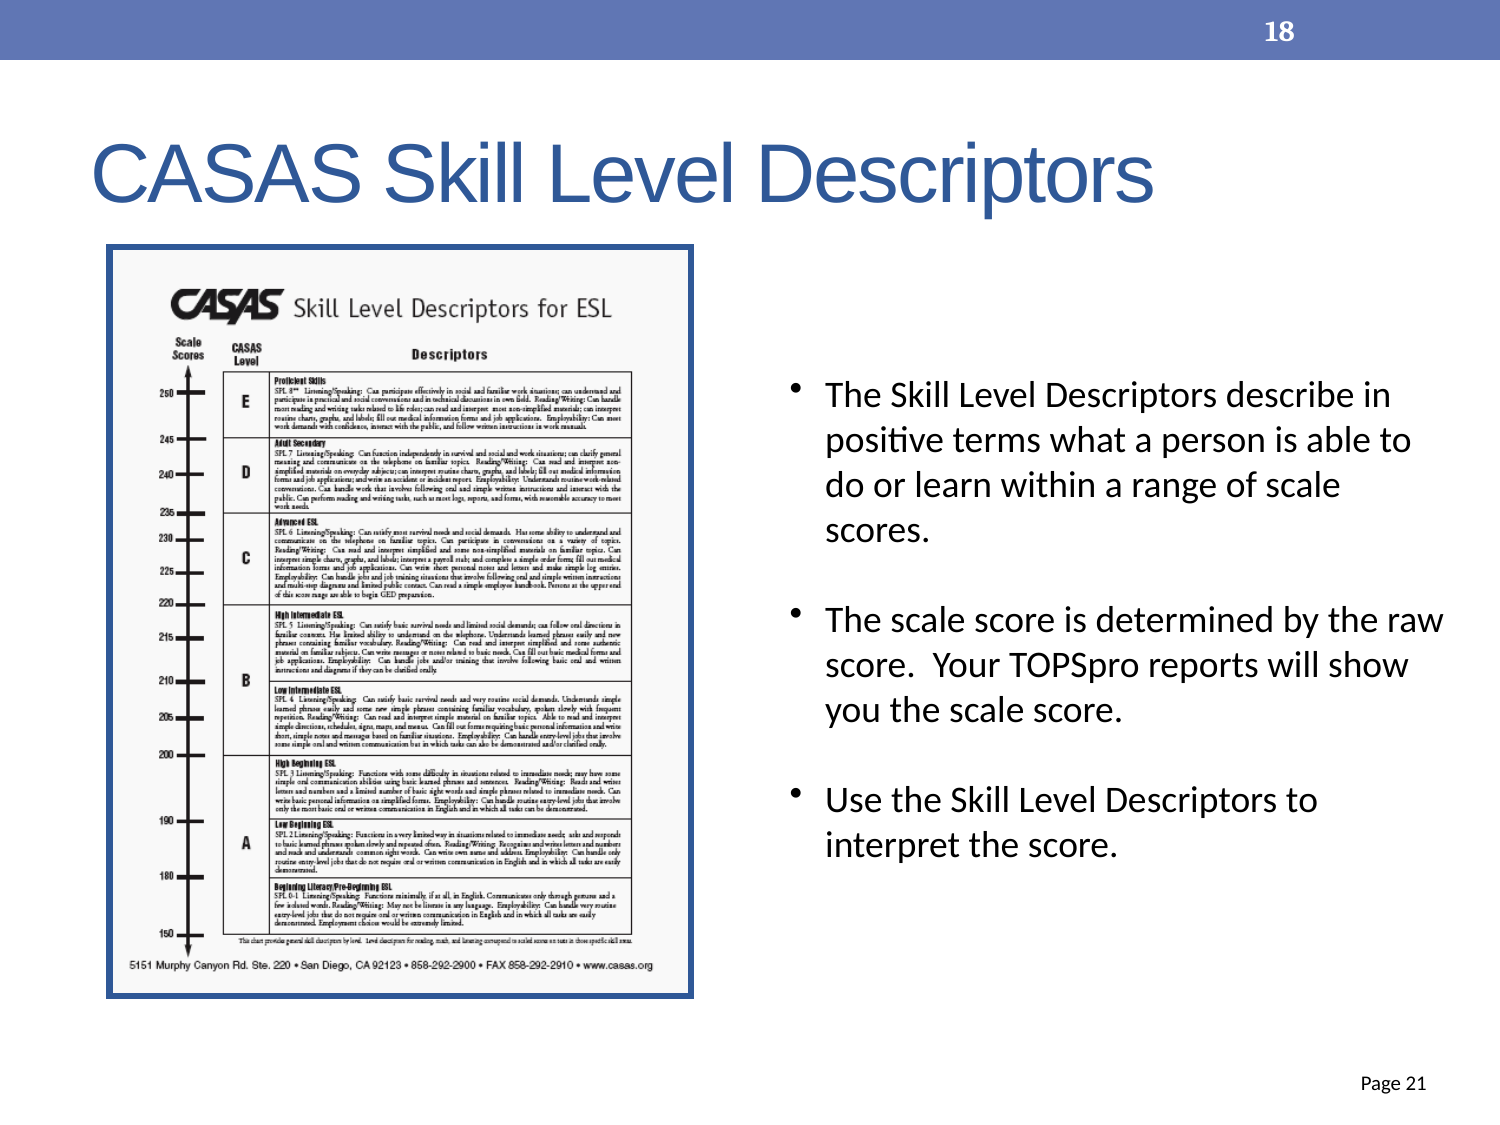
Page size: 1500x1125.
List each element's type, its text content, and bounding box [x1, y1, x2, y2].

title CASAS Skill Level Descriptors [75, 87, 1425, 250]
text_box Page 21 [1337, 1062, 1450, 1103]
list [112, 249, 689, 994]
slide_number 18 [1250, 3, 1425, 57]
text_box The Skill Level Descriptors describe in positive terms what a person is able to do or learn within a range of scale scores. The scale score is determined by the raw score. Your TOPSpro reports will show you the scale score. Use the Skill Level Descriptors to interpret the score. [774, 362, 1463, 930]
